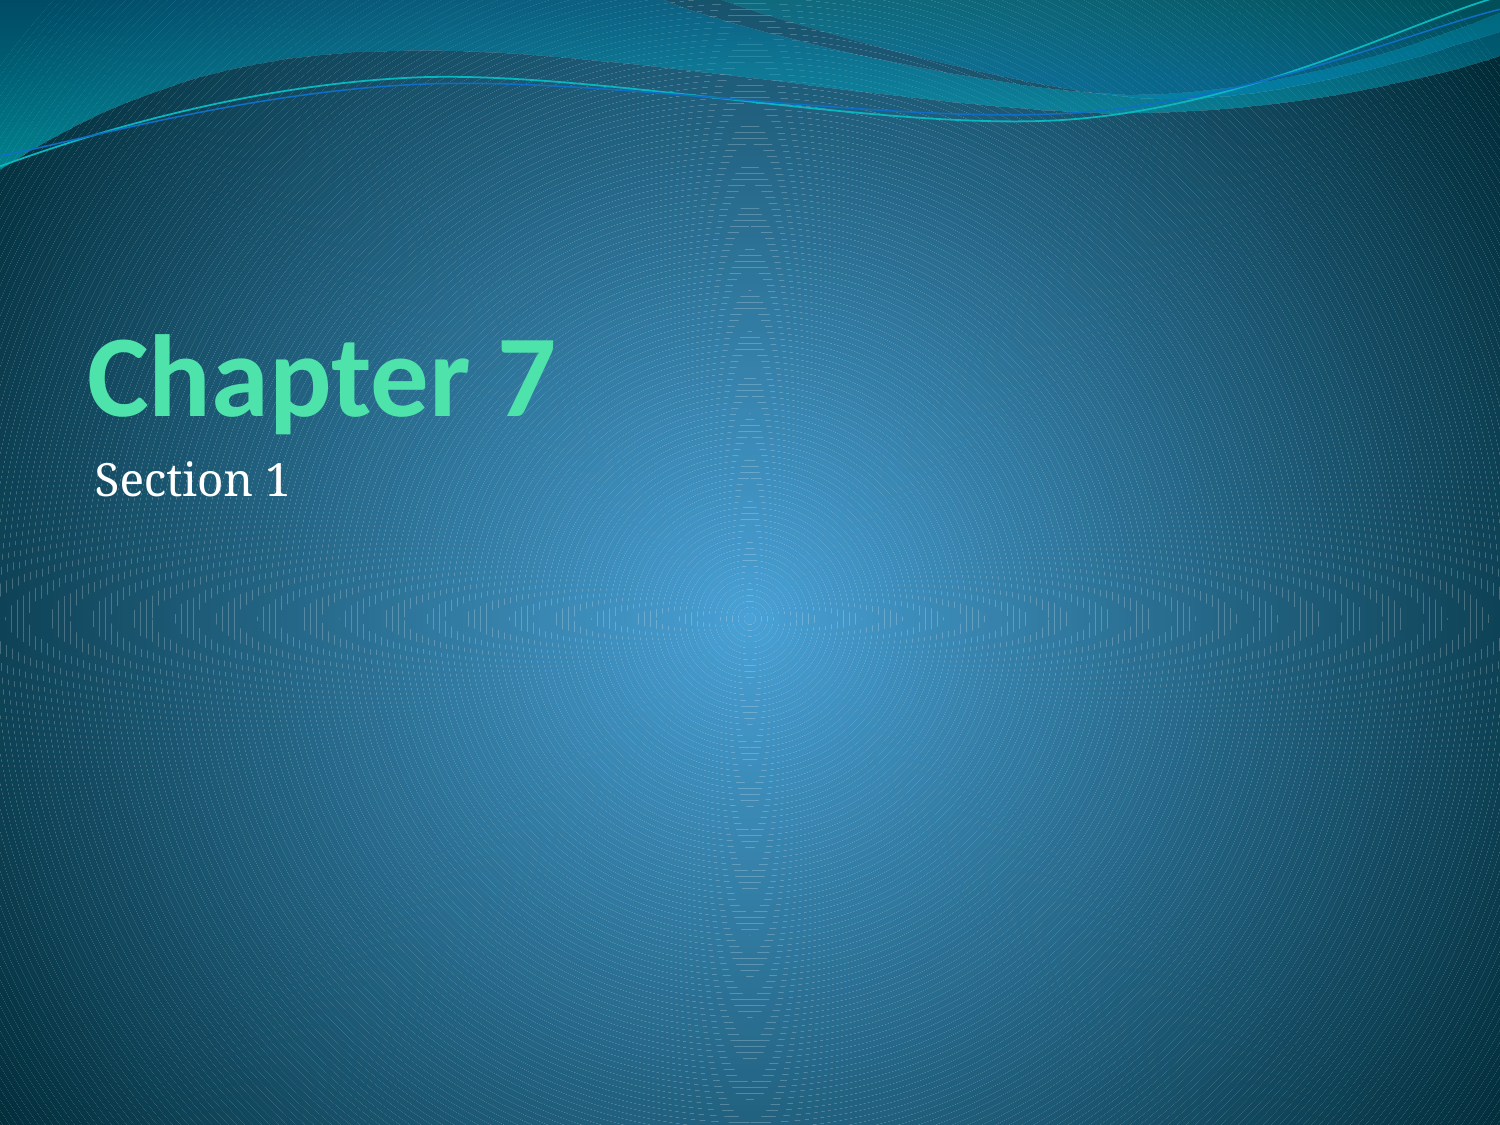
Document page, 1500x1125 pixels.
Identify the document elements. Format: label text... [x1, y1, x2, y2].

title Chapter 7 [86, 216, 1362, 440]
list Section 1 [86, 443, 1362, 692]
